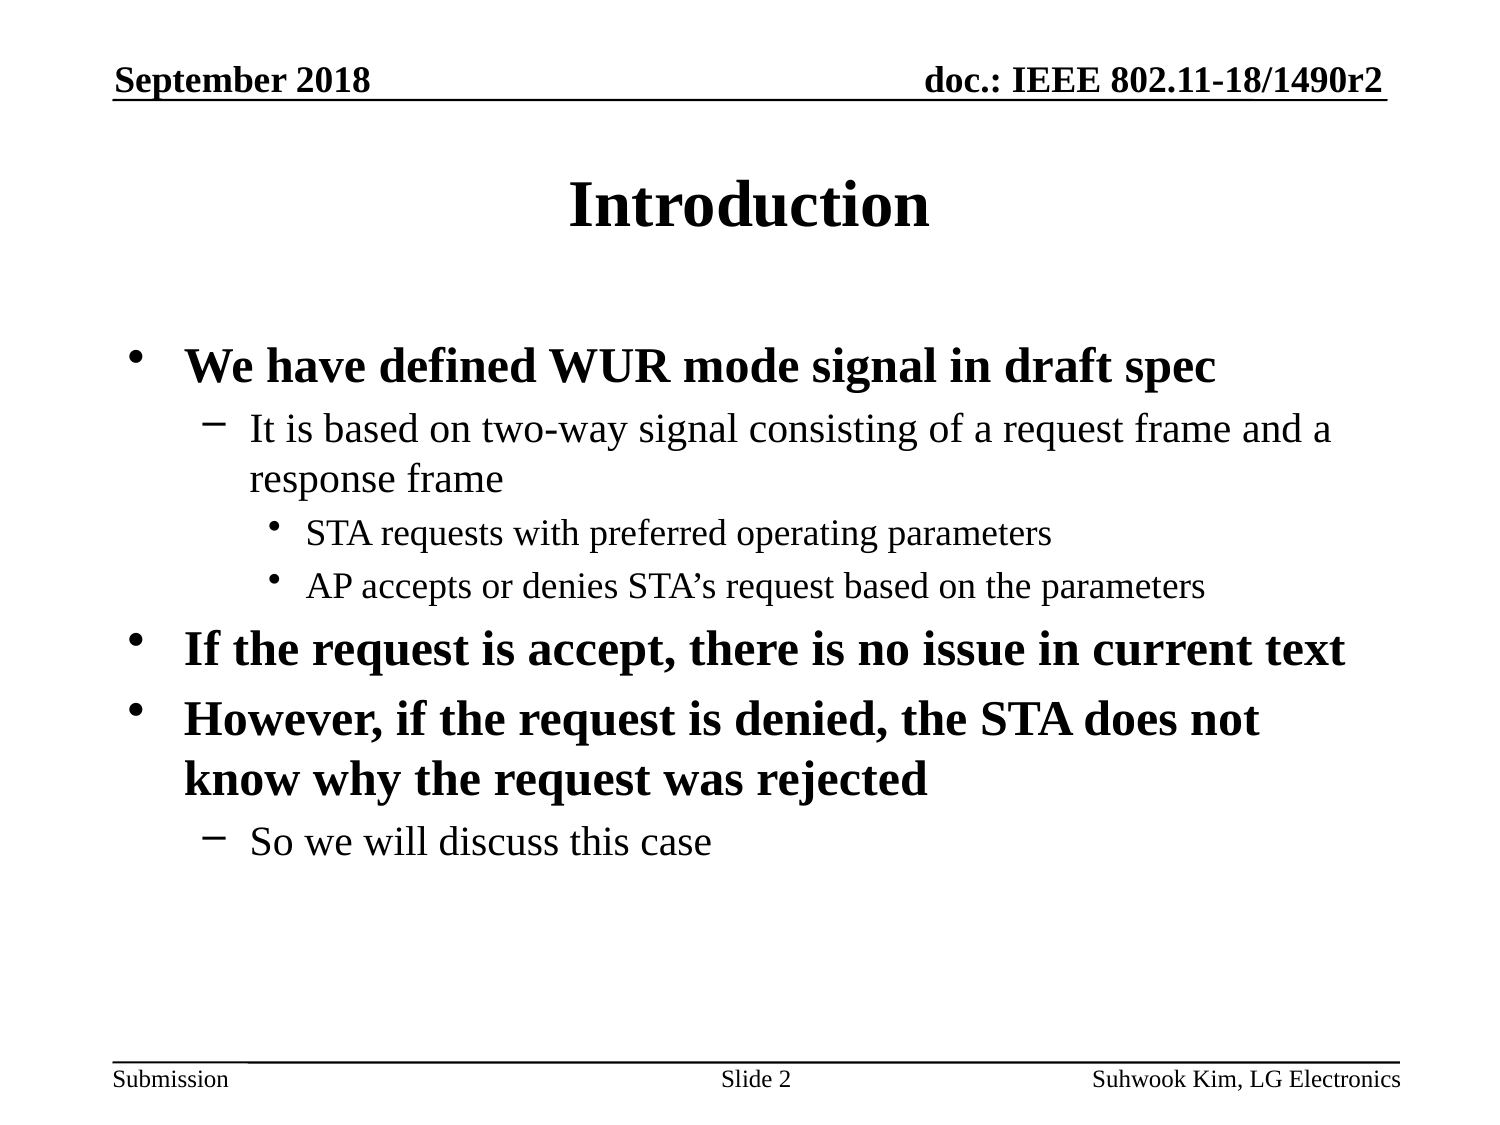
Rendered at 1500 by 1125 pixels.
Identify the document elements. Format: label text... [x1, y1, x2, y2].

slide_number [114, 54, 374, 101]
slide_number Slide 2 [712, 1061, 800, 1093]
title Introduction [112, 112, 1388, 288]
list We have defined WUR mode signal in draft spec It is based on two-way signal consisting of a request frame and a response frame STA requests with preferred operating parameters AP accepts or denies STA’s request based on the parameters If the request is accept, there is no issue in current text However, if the request is denied, the STA does not know why the request was rejected So we will discuss this case [112, 324, 1388, 1001]
footer Suhwook Kim, LG Electronics [1088, 1061, 1402, 1093]
